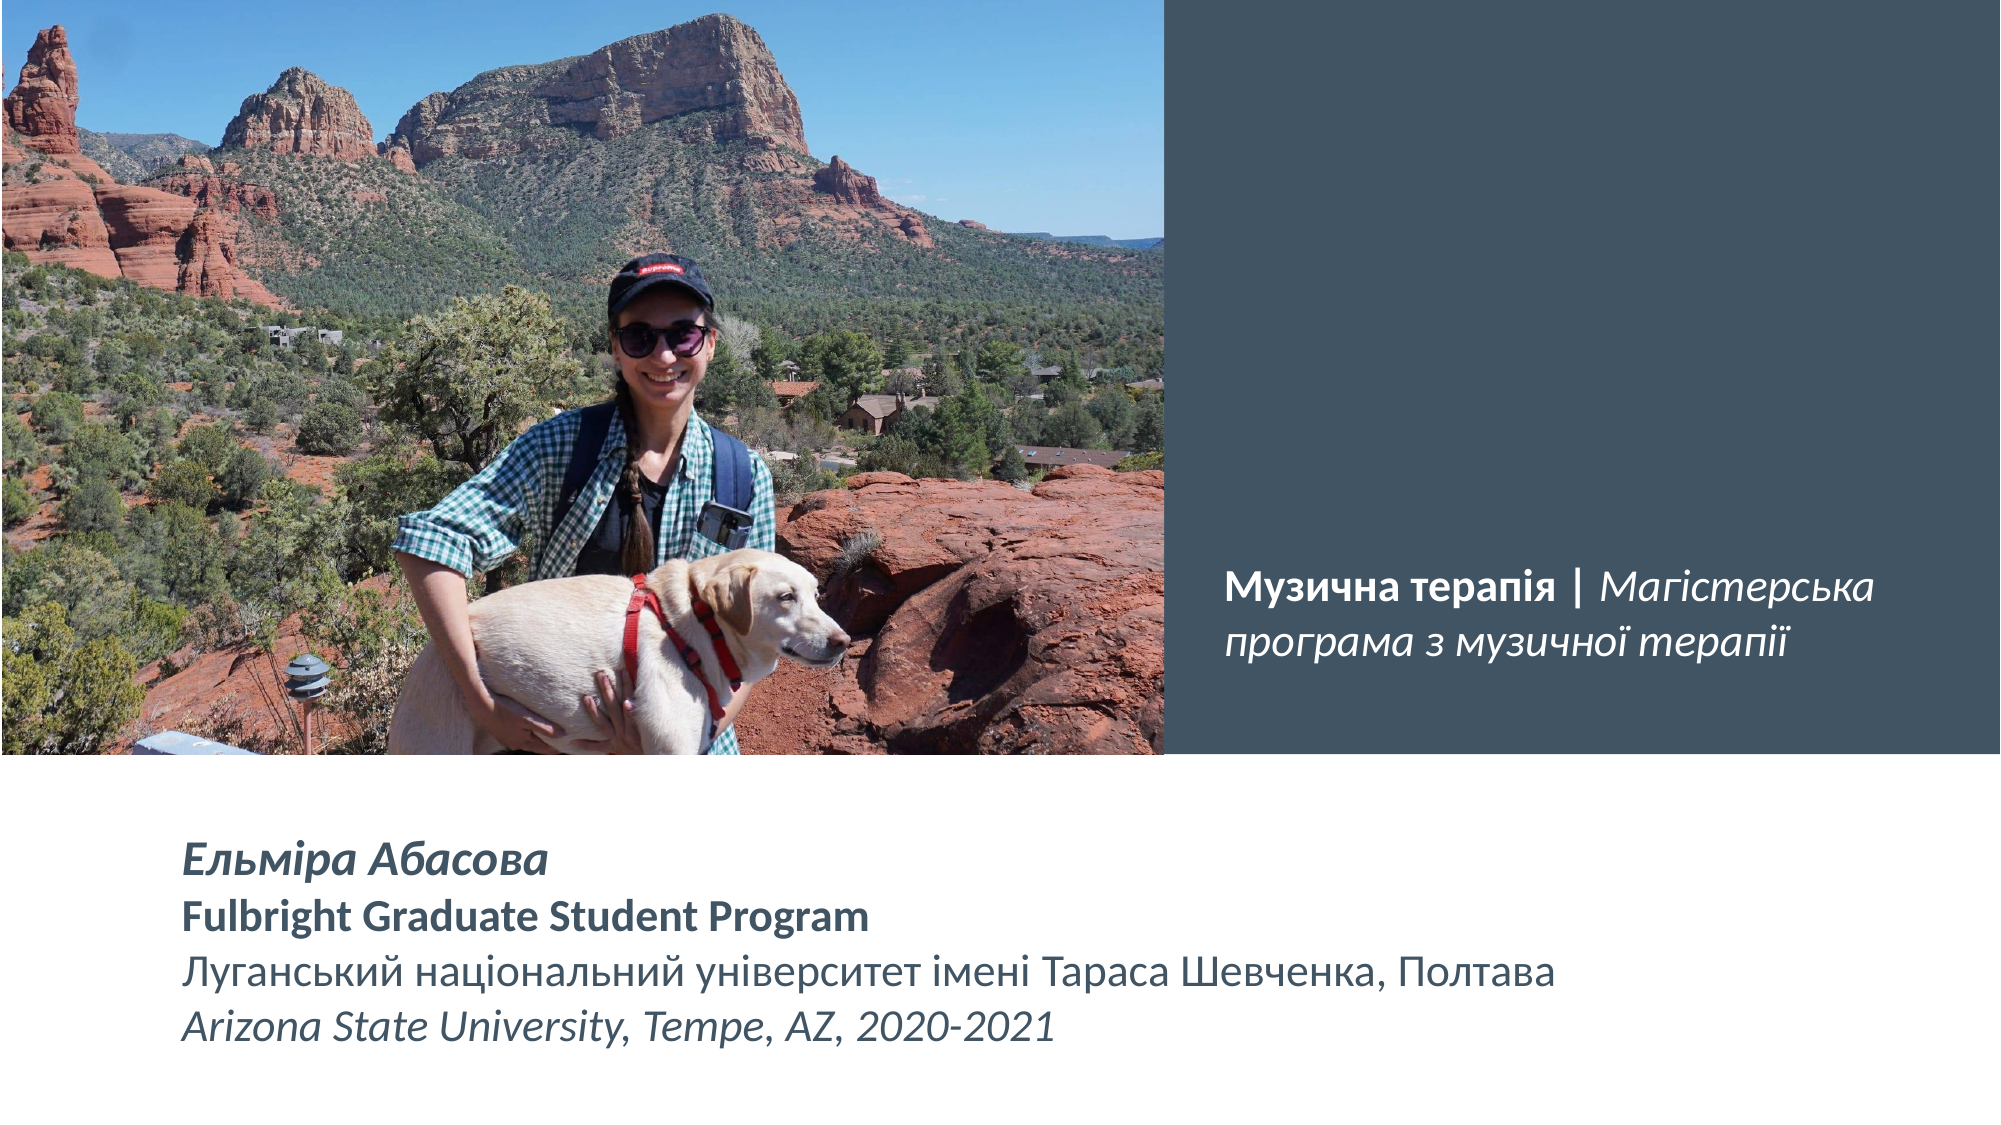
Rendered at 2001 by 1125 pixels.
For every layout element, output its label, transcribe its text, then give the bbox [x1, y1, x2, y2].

text_box Ельміра Абасова Fulbright Graduate Student Program Луганський національний університет імені Тараса Шевченка, Полтава Arizona State University, Tempe, AZ, 2020-2021 [166, 817, 1674, 1058]
text_box [1169, 0, 2000, 755]
picture [1, 0, 1165, 755]
text_box Музична терапія | Магістерська програма з музичної терапії [1209, 548, 1934, 674]
